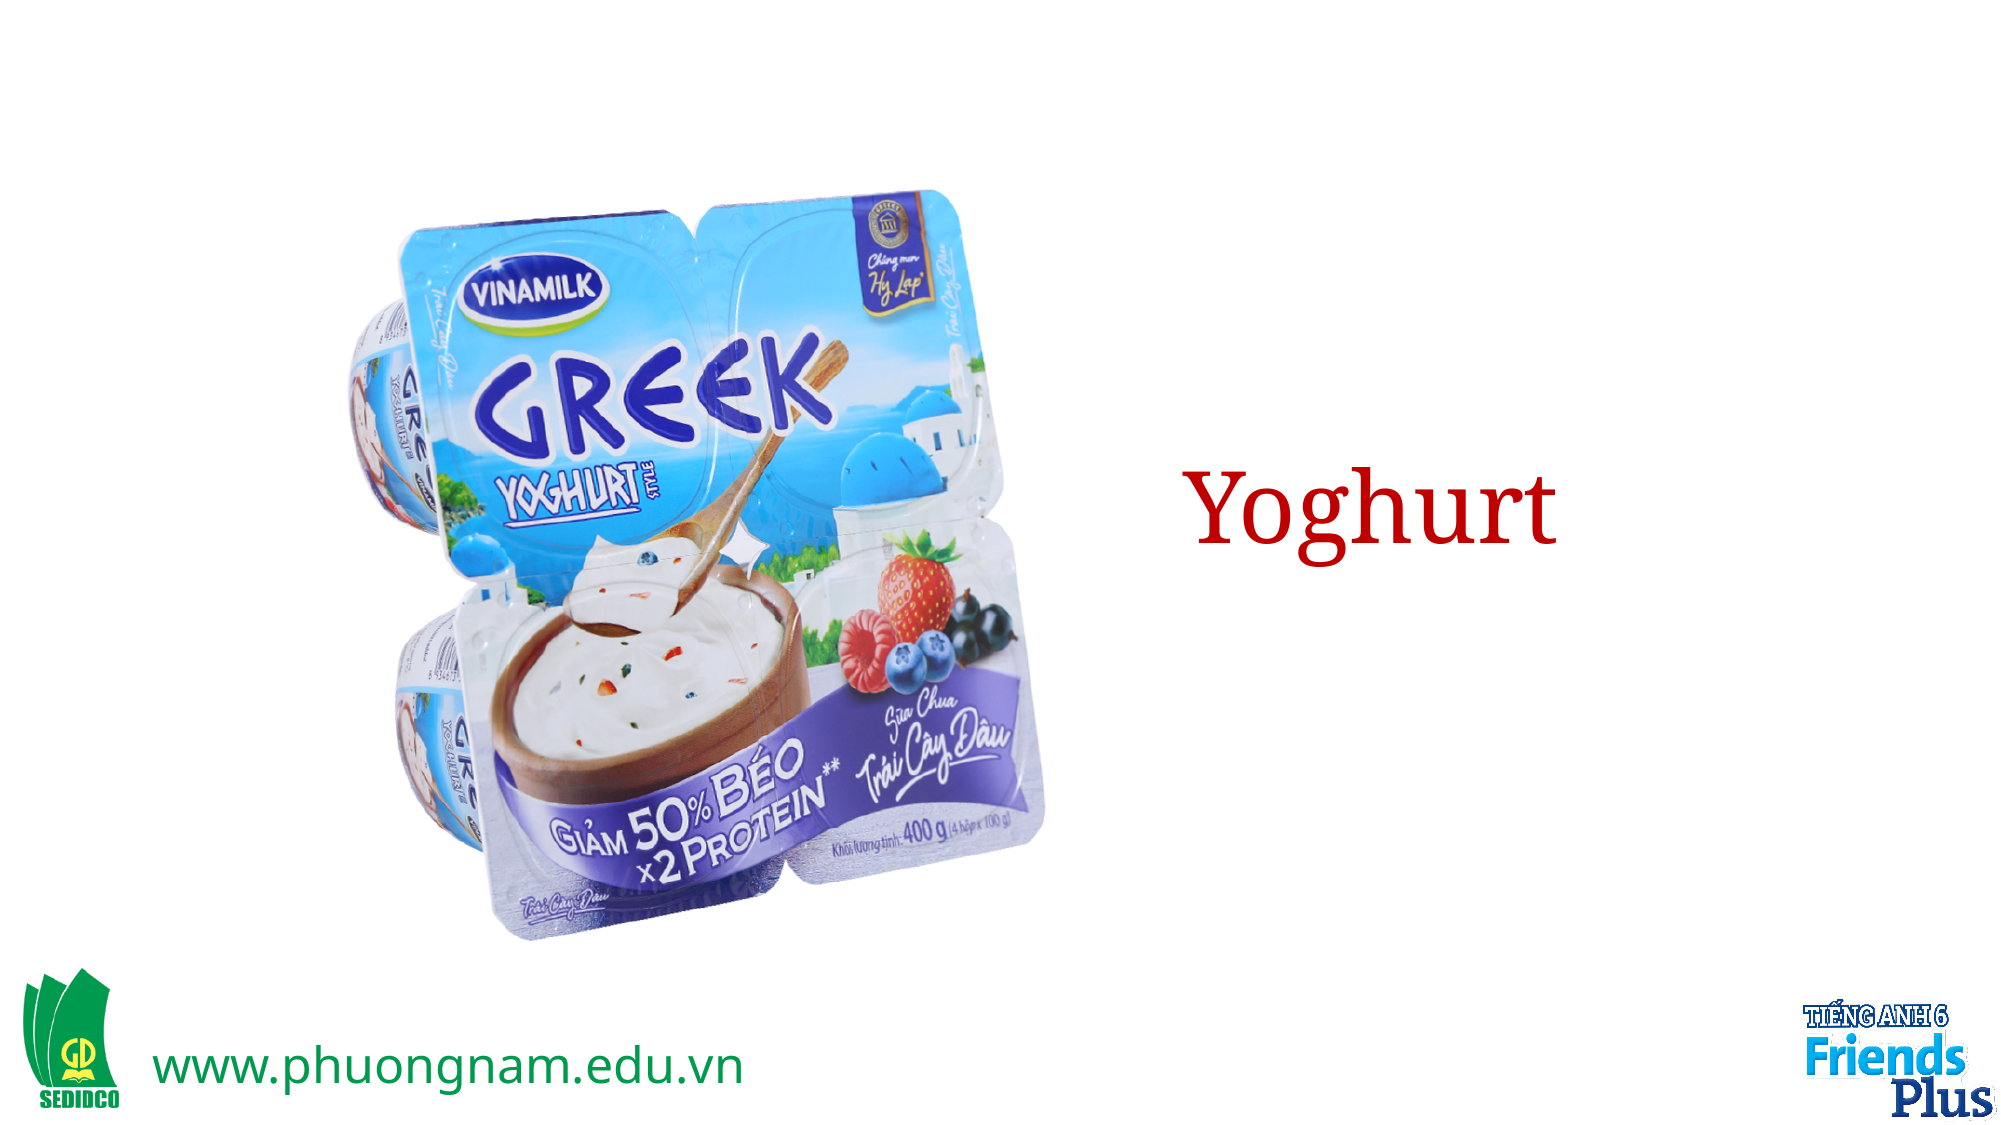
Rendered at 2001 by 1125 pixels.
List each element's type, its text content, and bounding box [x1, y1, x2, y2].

picture [1771, 979, 2001, 1125]
picture [184, 151, 1232, 974]
text_box Yoghurt [1201, 436, 1680, 571]
picture [23, 968, 119, 1108]
